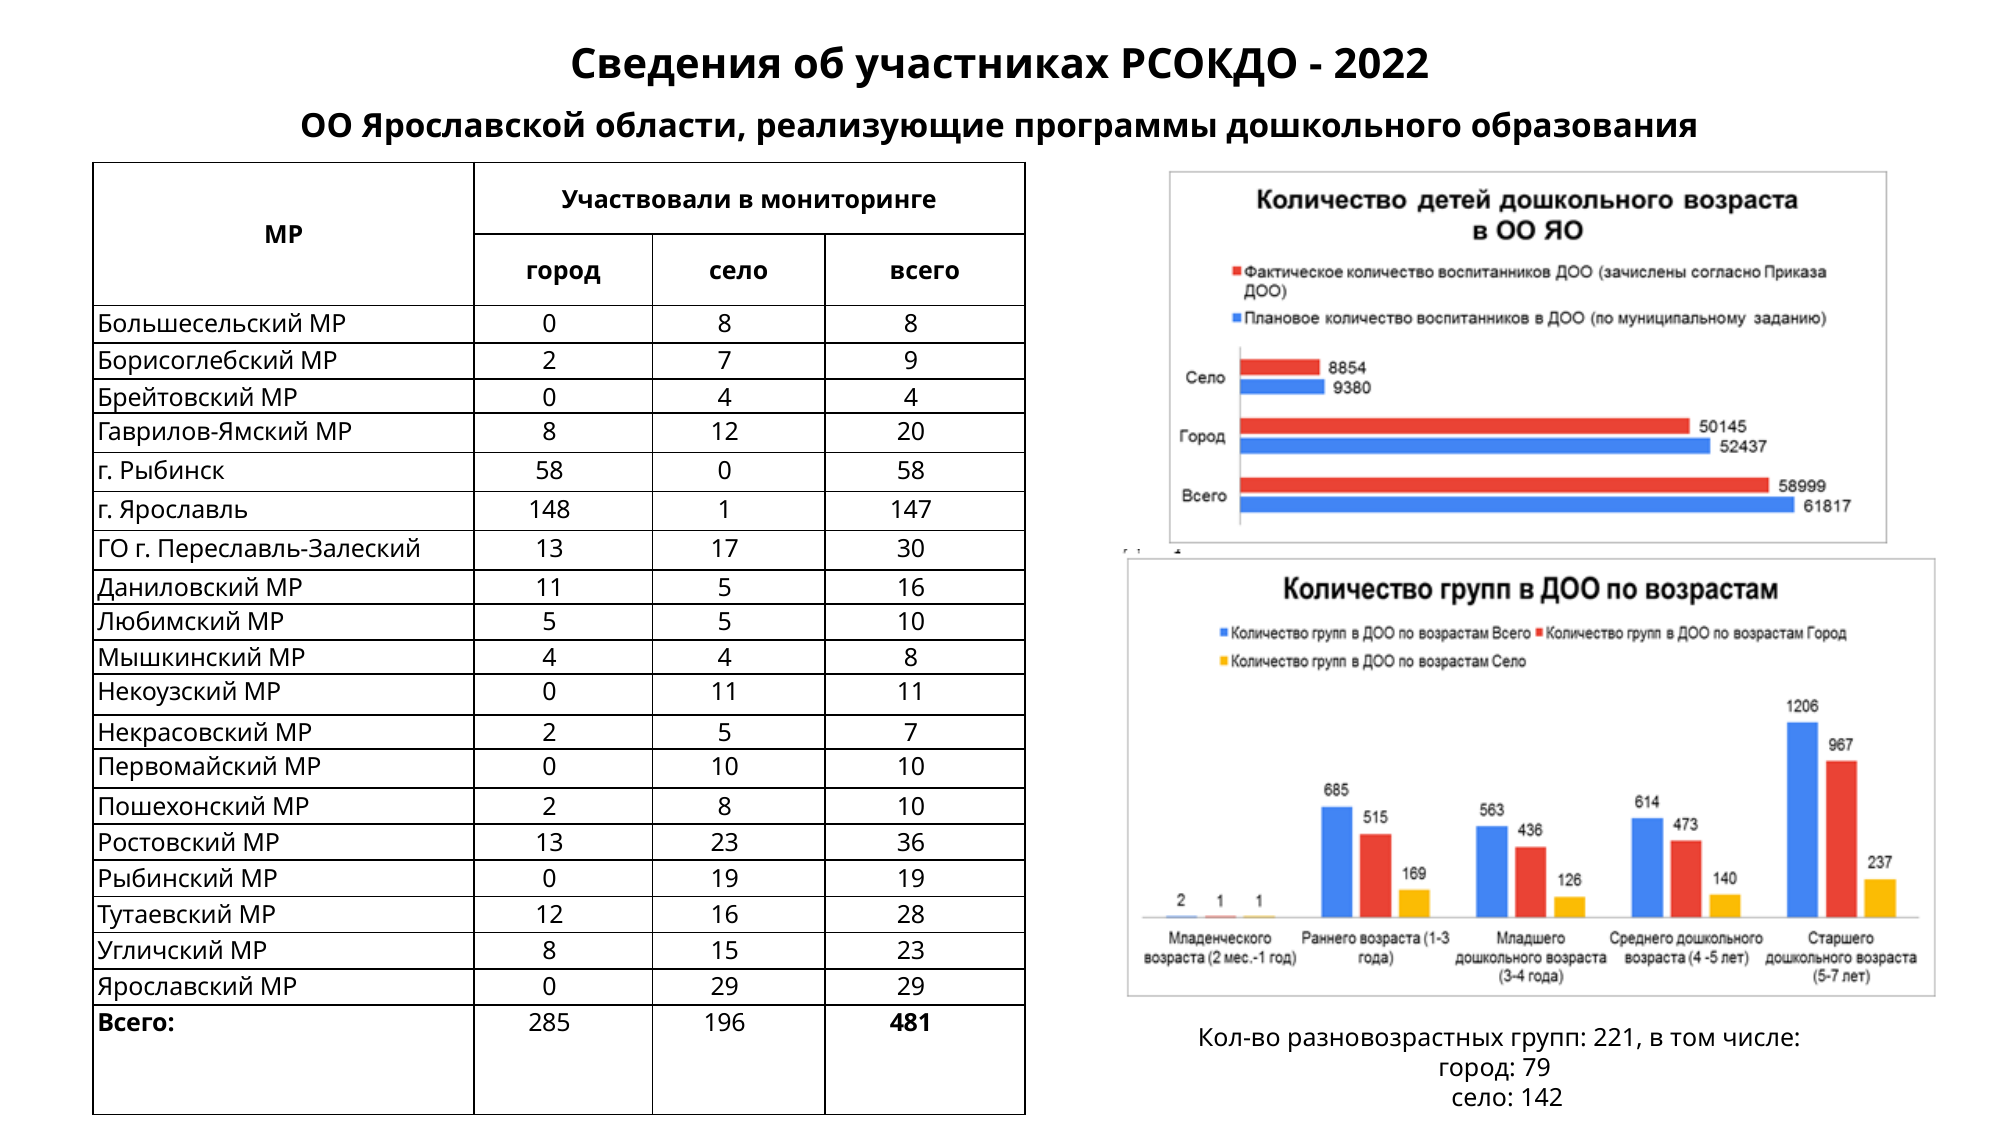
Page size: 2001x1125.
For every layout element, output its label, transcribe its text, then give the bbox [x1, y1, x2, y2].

table_cell г. Ярославль [94, 492, 473, 530]
table_cell 16 [653, 897, 824, 932]
table_cell 8 [475, 933, 652, 968]
table_cell Некоузский МР [94, 675, 473, 714]
table_cell Борисоглебский МР [94, 344, 473, 378]
table_cell ГО г. Переславль-Залеский [94, 531, 473, 569]
table_cell Угличский МР [94, 933, 473, 968]
table_cell Брейтовский МР [94, 380, 473, 412]
table_cell 147 [826, 492, 1024, 530]
table_cell 58 [826, 453, 1024, 491]
table_cell 16 [826, 571, 1024, 603]
table_cell Даниловский МР [94, 571, 473, 603]
table_cell 148 [475, 492, 652, 530]
table_cell 9 [826, 344, 1024, 378]
table_cell г. Рыбинск [94, 453, 473, 491]
table_cell Мышкинский МР [94, 641, 473, 673]
table_cell 285 [475, 1006, 652, 1114]
table_cell 2 [475, 344, 652, 378]
table_cell 10 [826, 750, 1024, 787]
table_header Участвовали в мониторинге [475, 163, 1024, 233]
table_cell 7 [653, 344, 824, 378]
table_cell 0 [475, 861, 652, 896]
table_cell 11 [653, 675, 824, 714]
table_cell 58 [475, 453, 652, 491]
table_cell 19 [826, 861, 1024, 896]
table_cell 10 [826, 605, 1024, 639]
table_cell 0 [475, 750, 652, 787]
table_cell город [475, 235, 652, 305]
table_cell Ростовский МР [94, 825, 473, 859]
table_cell Ярославский МР [94, 970, 473, 1004]
table_cell Тутаевский МР [94, 897, 473, 932]
table_cell Первомайский МР [94, 750, 473, 787]
table_cell 0 [475, 675, 652, 714]
table_header МР [94, 163, 473, 305]
table_cell 20 [826, 414, 1024, 452]
table_cell 1 [653, 492, 824, 530]
table_cell 12 [653, 414, 824, 452]
table_cell 196 [653, 1006, 824, 1114]
text_box Кол-во разновозрастных групп: 221, в том числе: город: 79 село: 142 [1197, 1016, 1850, 1112]
table_cell 4 [653, 641, 824, 673]
table_cell 13 [475, 531, 652, 569]
picture [1118, 162, 1951, 1008]
table_cell 5 [653, 571, 824, 603]
table_cell 5 [653, 716, 824, 748]
table_cell 13 [475, 825, 652, 859]
table_cell Пошехонский МР [94, 789, 473, 823]
title Сведения об участниках РСОКДО - 2022 [87, 37, 1913, 88]
table_cell 17 [653, 531, 824, 569]
table_cell 5 [475, 605, 652, 639]
table_cell Большесельский МР [94, 306, 473, 342]
table_cell 2 [475, 789, 652, 823]
table_cell 4 [826, 380, 1024, 412]
table_cell 30 [826, 531, 1024, 569]
table_cell 19 [653, 861, 824, 896]
table_cell 0 [475, 970, 652, 1004]
table_cell 0 [475, 306, 652, 342]
table_cell 36 [826, 825, 1024, 859]
table_cell 15 [653, 933, 824, 968]
table_cell 10 [653, 750, 824, 787]
table_cell Рыбинский МР [94, 861, 473, 896]
table_cell 8 [826, 306, 1024, 342]
table_cell Некрасовский МР [94, 716, 473, 748]
table_cell всего [826, 235, 1024, 305]
table_cell 8 [475, 414, 652, 452]
table_cell 28 [826, 897, 1024, 932]
text_box ОО Ярославской области, реализующие программы дошкольного образования [246, 97, 1753, 152]
table_cell 8 [653, 306, 824, 342]
table_cell 5 [653, 605, 824, 639]
table_cell 2 [475, 716, 652, 748]
table_cell 29 [826, 970, 1024, 1004]
table_cell село [653, 235, 824, 305]
table_cell 8 [653, 789, 824, 823]
table_cell 11 [475, 571, 652, 603]
table_cell Любимский МР [94, 605, 473, 639]
table_cell 23 [826, 933, 1024, 968]
table_cell 0 [653, 453, 824, 491]
table_cell 8 [826, 641, 1024, 673]
table_cell 11 [826, 675, 1024, 714]
table_cell 29 [653, 970, 824, 1004]
table_cell Всего: [94, 1006, 473, 1114]
table_cell 481 [826, 1006, 1024, 1114]
table_cell 7 [826, 716, 1024, 748]
table_cell 10 [826, 789, 1024, 823]
table_cell 12 [475, 897, 652, 932]
table_cell 23 [653, 825, 824, 859]
table_cell Гаврилов-Ямский МР [94, 414, 473, 452]
table_cell 4 [653, 380, 824, 412]
table_cell 0 [475, 380, 652, 412]
table_cell 4 [475, 641, 652, 673]
